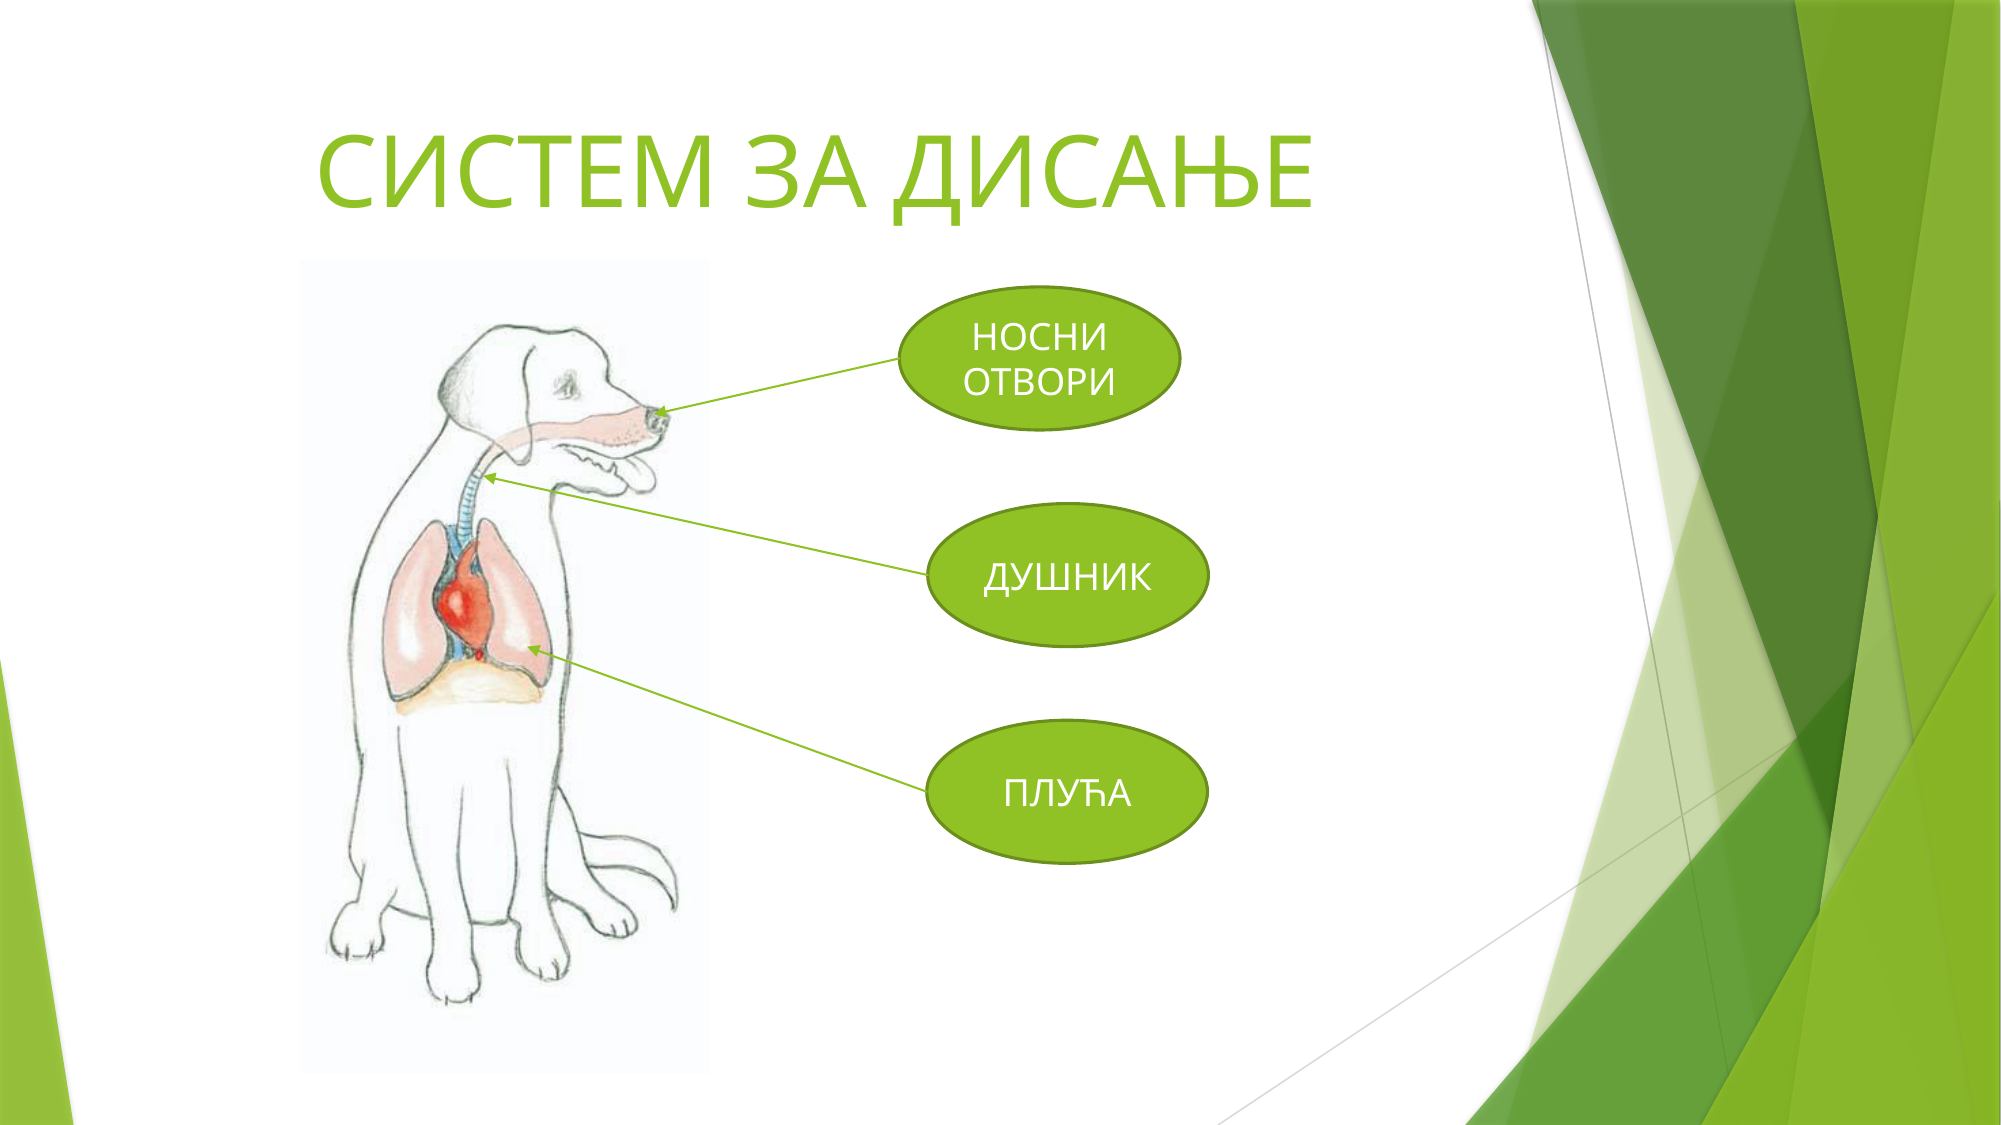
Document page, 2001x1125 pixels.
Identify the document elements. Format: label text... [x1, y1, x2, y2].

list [299, 258, 710, 1075]
text_box НОСНИ ОТВОРИ [897, 285, 1182, 432]
text_box ДУШНИК [927, 501, 1211, 649]
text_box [653, 357, 900, 415]
text_box ПЛУЋА [926, 718, 1210, 865]
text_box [482, 475, 929, 576]
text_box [526, 646, 928, 793]
title СИСТЕМ ЗА ДИСАЊЕ [111, 99, 1522, 317]
